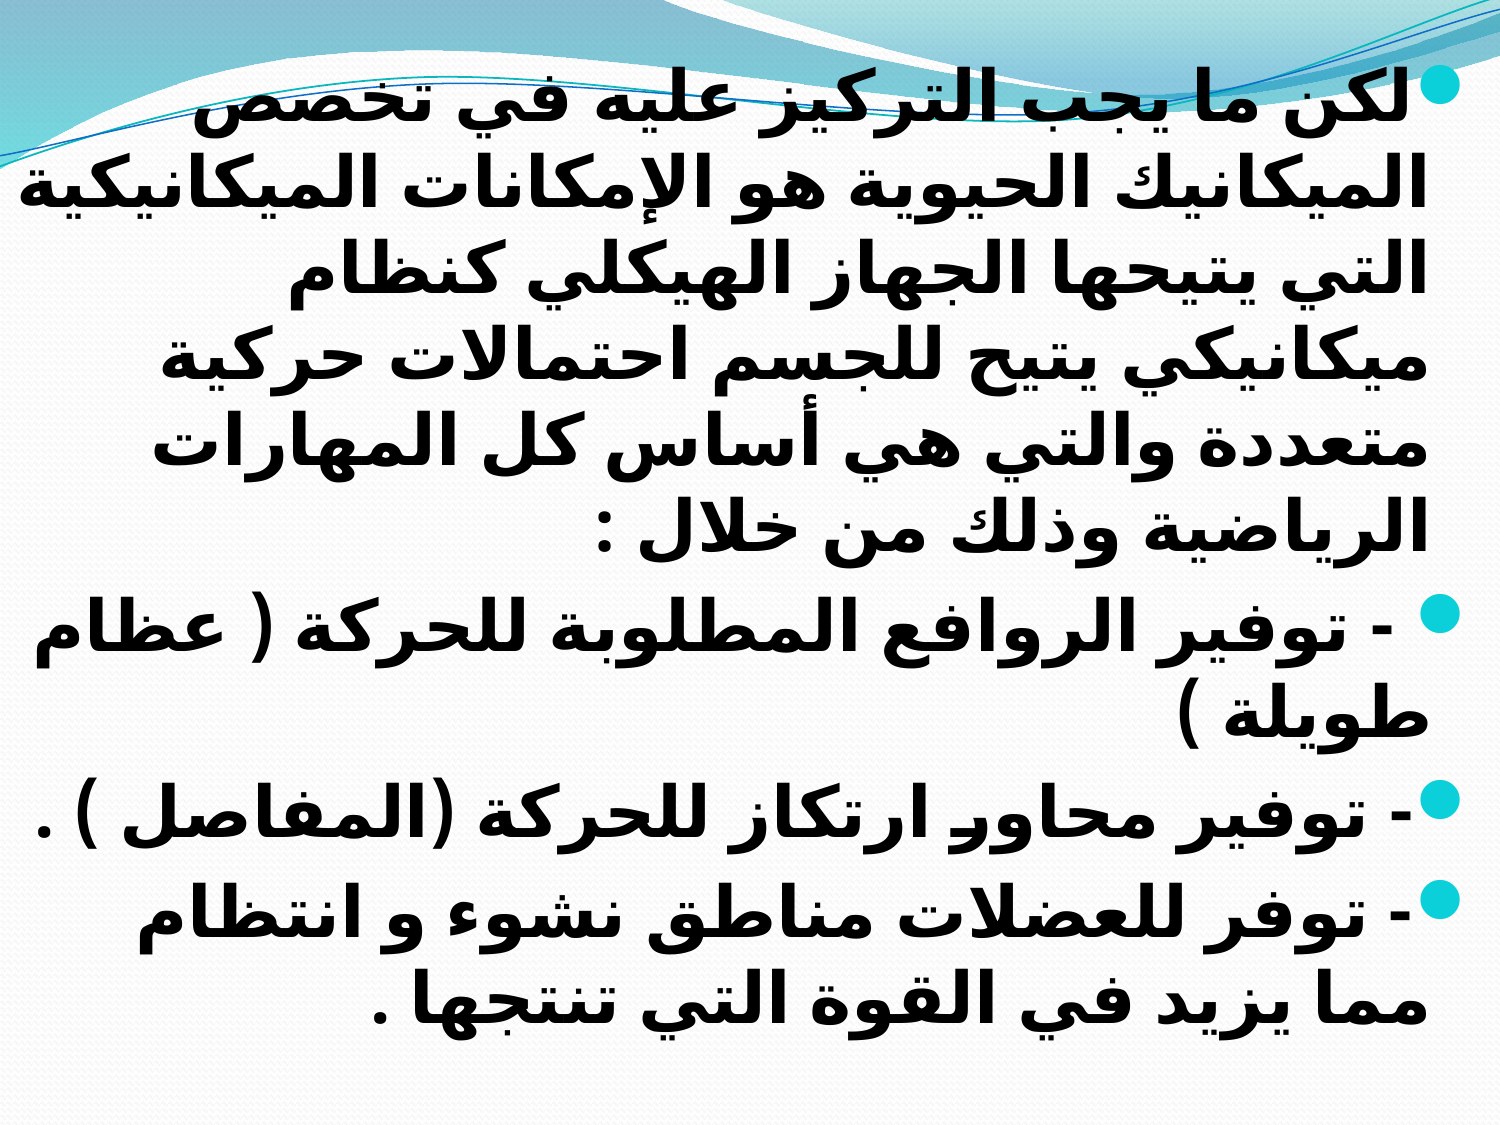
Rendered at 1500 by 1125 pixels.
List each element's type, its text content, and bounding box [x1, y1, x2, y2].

list لكن ما يجب التركيز عليه في تخصص الميكانيك الحيوية هو الإمكانات الميكانيكية التي يتيحها الجهاز الهيكلي كنظام ميكانيكي يتيح للجسم احتمالات حركية متعددة والتي هي أساس كل المهارات الرياضية وذلك من خلال : - توفير الروافع المطلوبة للحركة ( عظام طويلة ) - توفير محاور ارتكاز للحركة (المفاصل ) . - توفر للعضلات مناطق نشوء و انتظام مما يزيد في القوة التي تنتجها . [0, 42, 1483, 1106]
